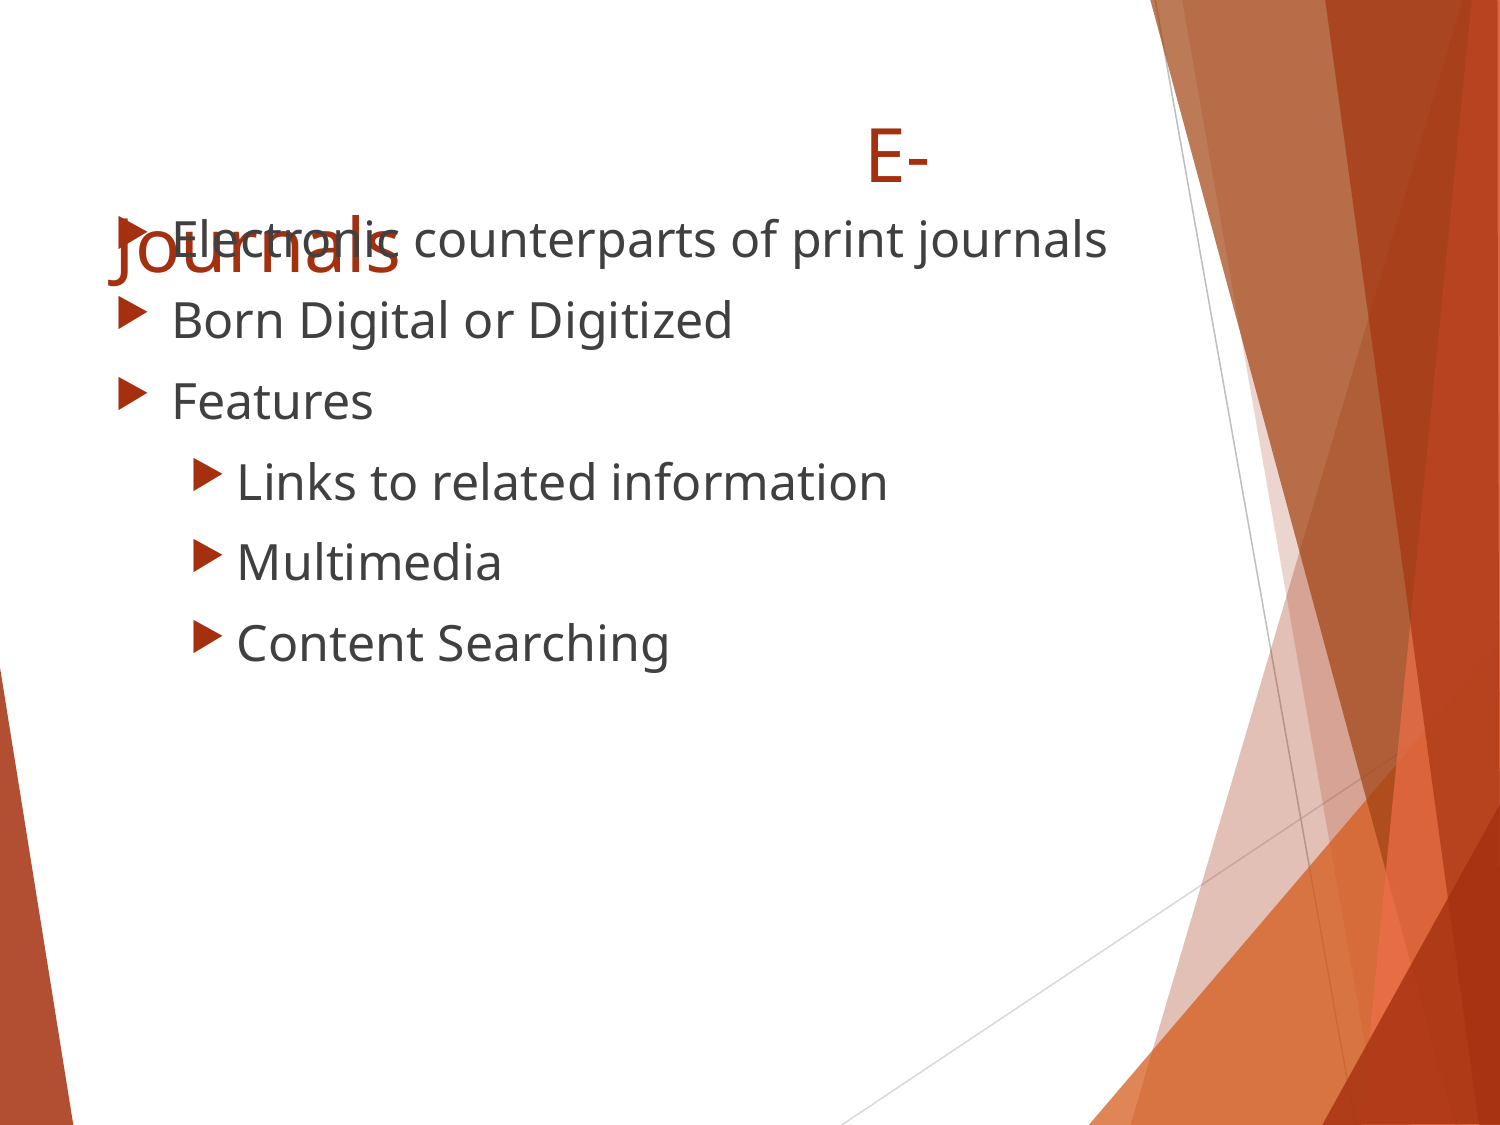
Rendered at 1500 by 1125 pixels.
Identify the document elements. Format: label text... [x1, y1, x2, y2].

title E-Journals [99, 99, 1142, 200]
list Electronic counterparts of print journals Born Digital or Digitized Features Links to related information Multimedia Content Searching [99, 200, 1263, 992]
